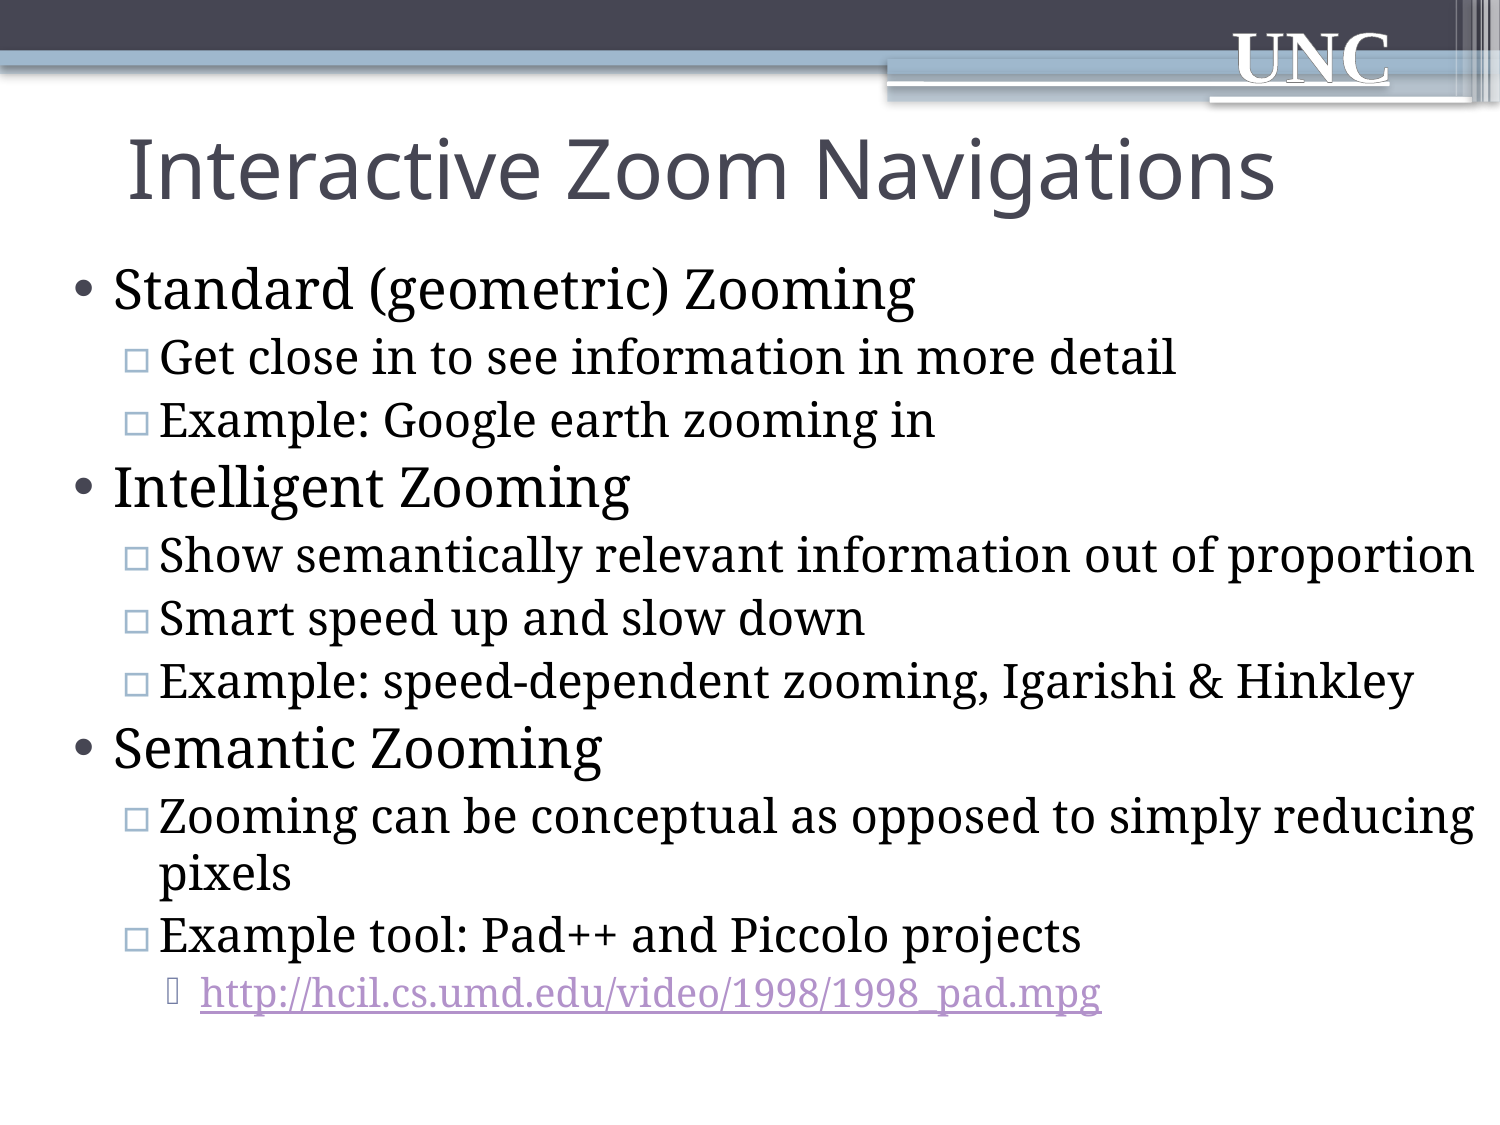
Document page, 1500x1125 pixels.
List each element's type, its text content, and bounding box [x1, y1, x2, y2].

title Interactive Zoom Navigations [112, 72, 1388, 247]
list Standard (geometric) Zooming Get close in to see information in more detail Example: Google earth zooming in Intelligent Zooming Show semantically relevant information out of proportion Smart speed up and slow down Example: speed-dependent zooming, Igarishi & Hinkley Semantic Zooming Zooming can be conceptual as opposed to simply reducing pixels Example tool: Pad++ and Piccolo projects http://hcil.cs.umd.edu/video/1998/1998_pad.mpg [41, 247, 1500, 1048]
